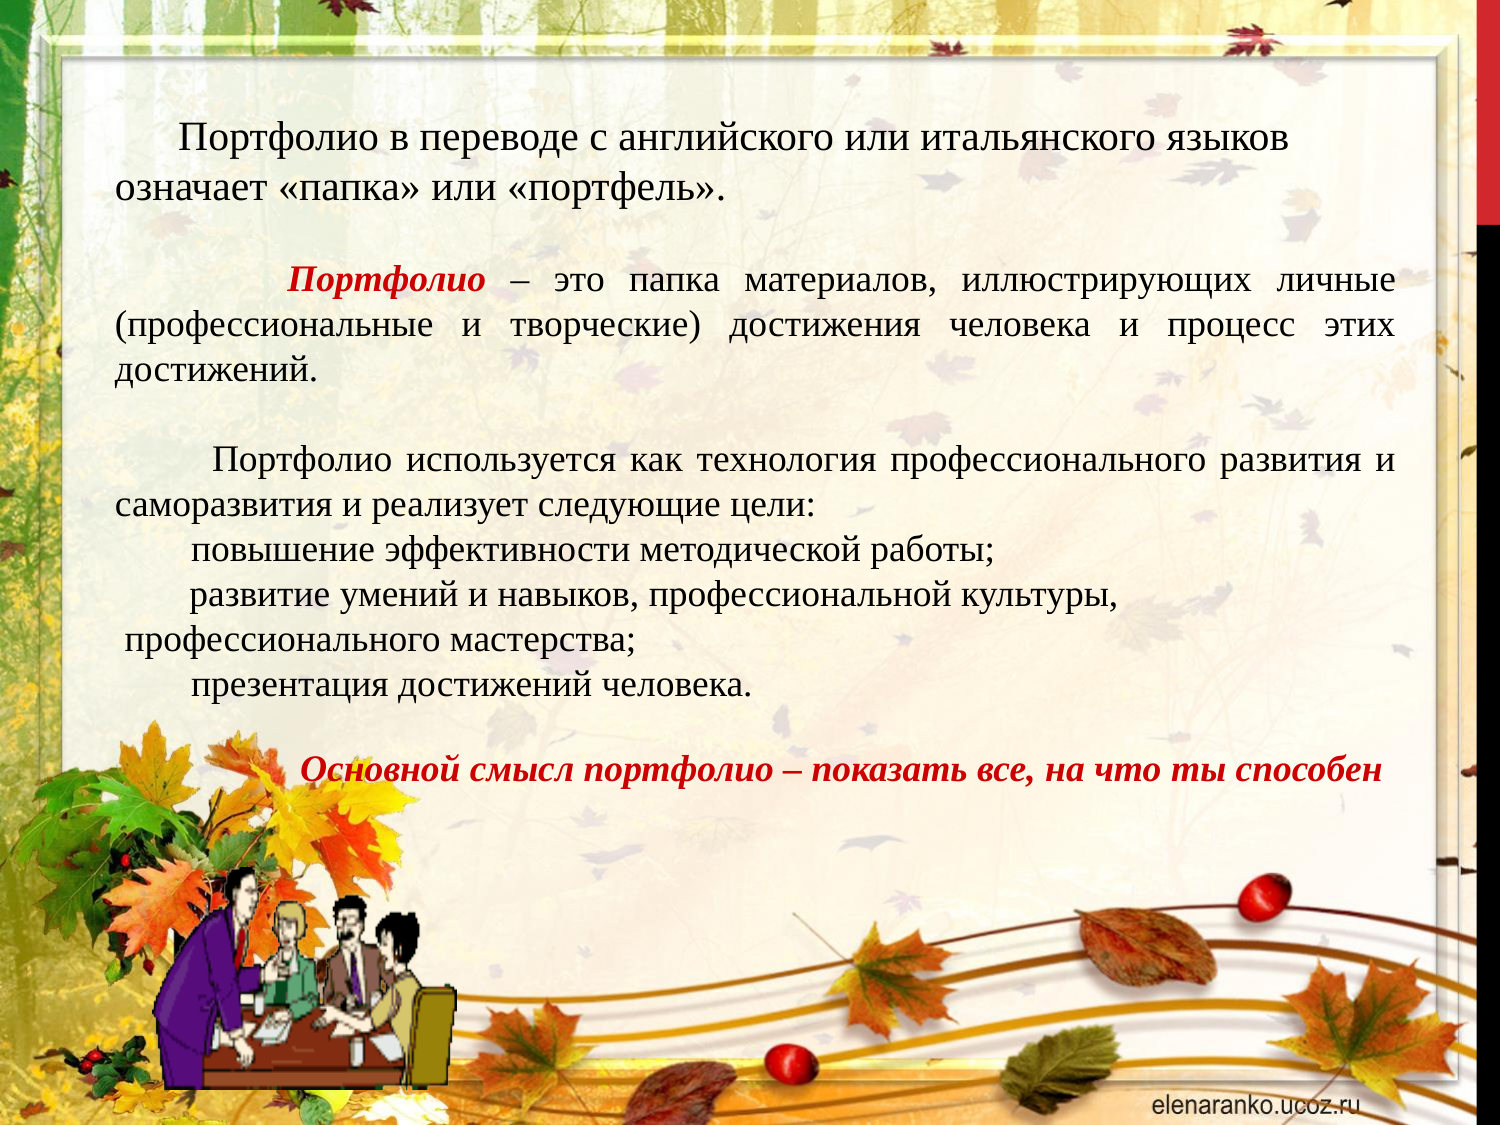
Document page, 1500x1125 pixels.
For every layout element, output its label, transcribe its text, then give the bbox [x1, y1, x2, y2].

picture [151, 866, 458, 1090]
picture [0, 0, 1476, 1125]
text_box Портфолио в переводе с английского или итальянского языков означает «папка» или «портфель». Портфолио – это папка материалов, иллюстрирующих личные (профессиональные и творческие) достижения человека и процесс этих достижений. Портфолио используется как технология профессионального развития и саморазвития и реализует следующие цели: повышение эффективности методической работы; развитие умений и навыков, профессиональной культуры, профессионального мастерства; презентация достижений человека. Основной смысл портфолио – показать все, на что ты способен [100, 101, 1412, 1125]
